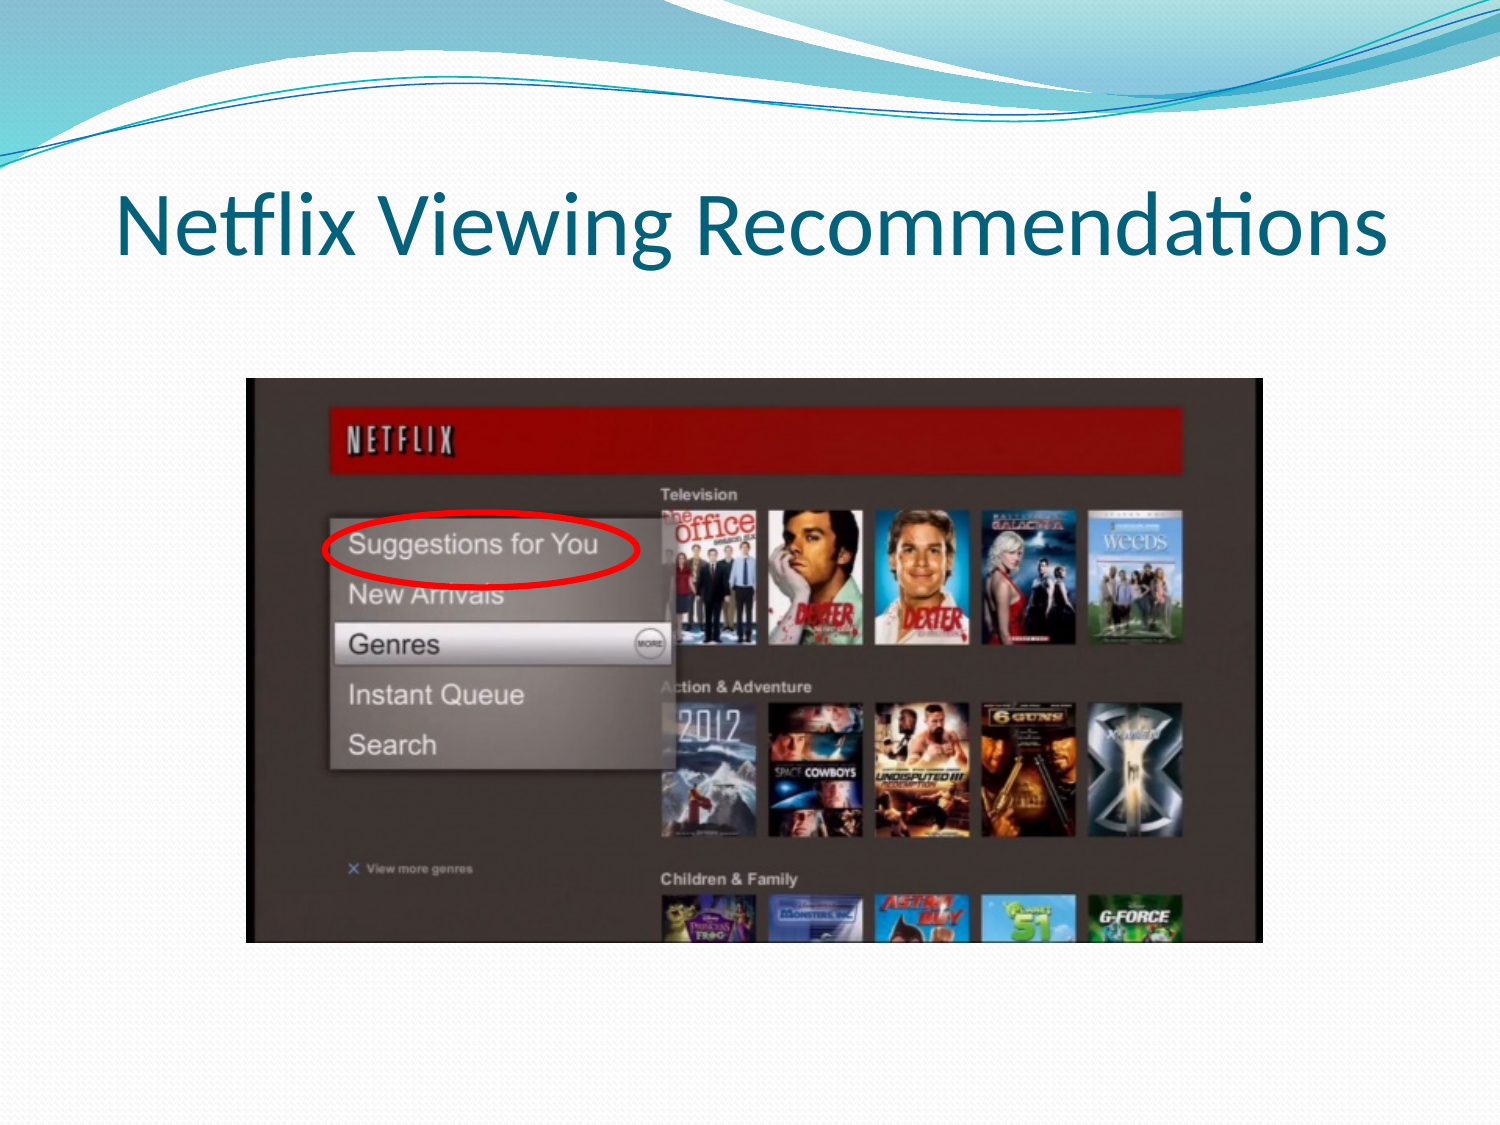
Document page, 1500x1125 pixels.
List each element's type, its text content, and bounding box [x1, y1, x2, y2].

picture [246, 378, 1263, 943]
title Netflix Viewing Recommendations [78, 153, 1429, 274]
